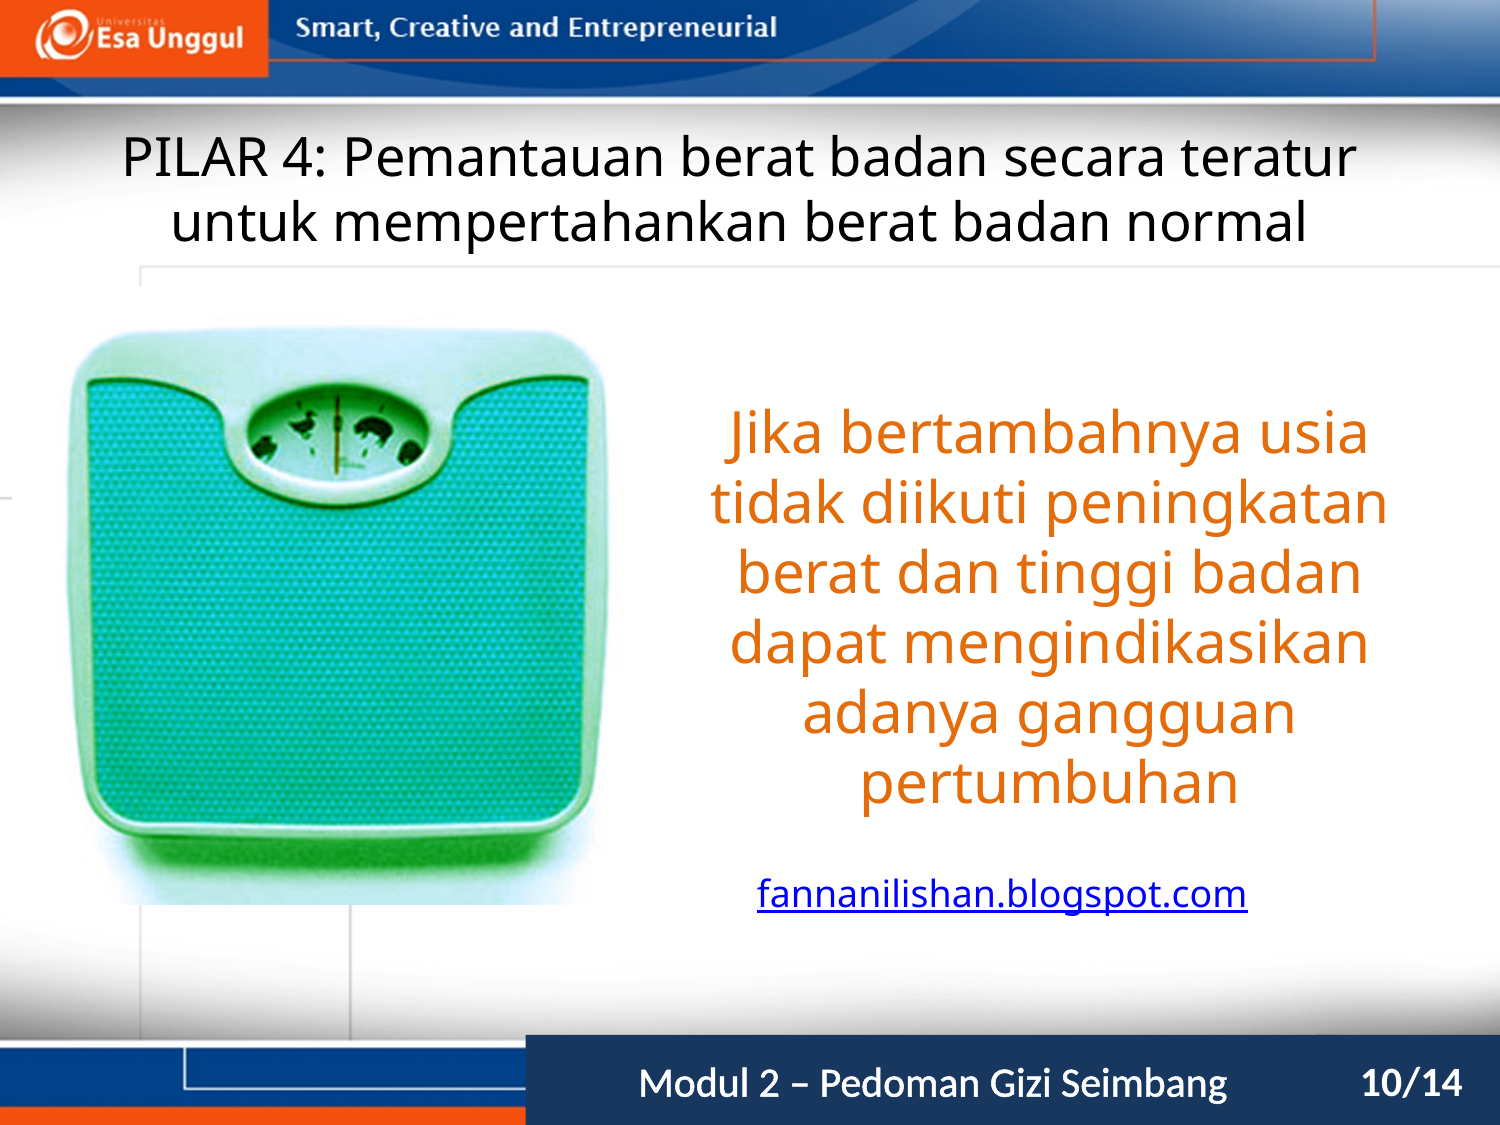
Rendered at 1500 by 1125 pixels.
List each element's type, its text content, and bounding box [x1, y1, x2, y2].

text_box 10/14 [1315, 1033, 1500, 1125]
text_box fannanilishan.blogspot.com [742, 862, 1263, 929]
picture [0, 0, 1500, 1125]
text_box Modul 2 – Pedoman Gizi Seimbang [523, 1033, 1315, 1125]
list Jika bertambahnya usia tidak diikuti peningkatan berat dan tinggi badan dapat mengindikasikan adanya gangguan pertumbuhan [668, 387, 1450, 788]
title PILAR 4: Pemantauan berat badan secara teratur untuk mempertahankan berat badan normal [68, 88, 1412, 287]
